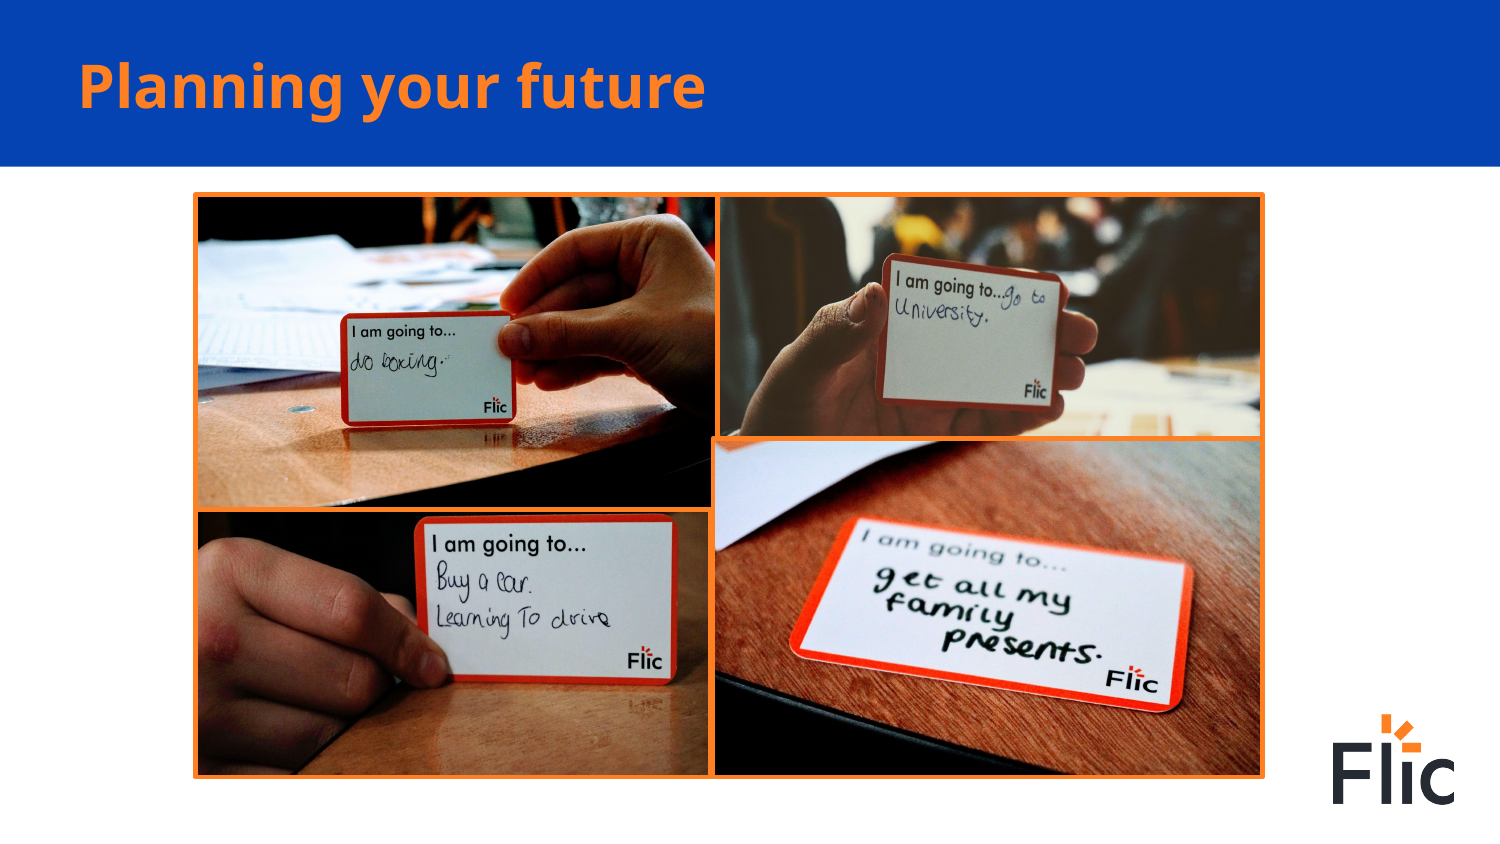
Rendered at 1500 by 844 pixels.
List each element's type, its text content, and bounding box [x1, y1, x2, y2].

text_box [197, 196, 1261, 775]
picture [1333, 714, 1454, 805]
text_box Planning your future [62, 41, 1030, 127]
